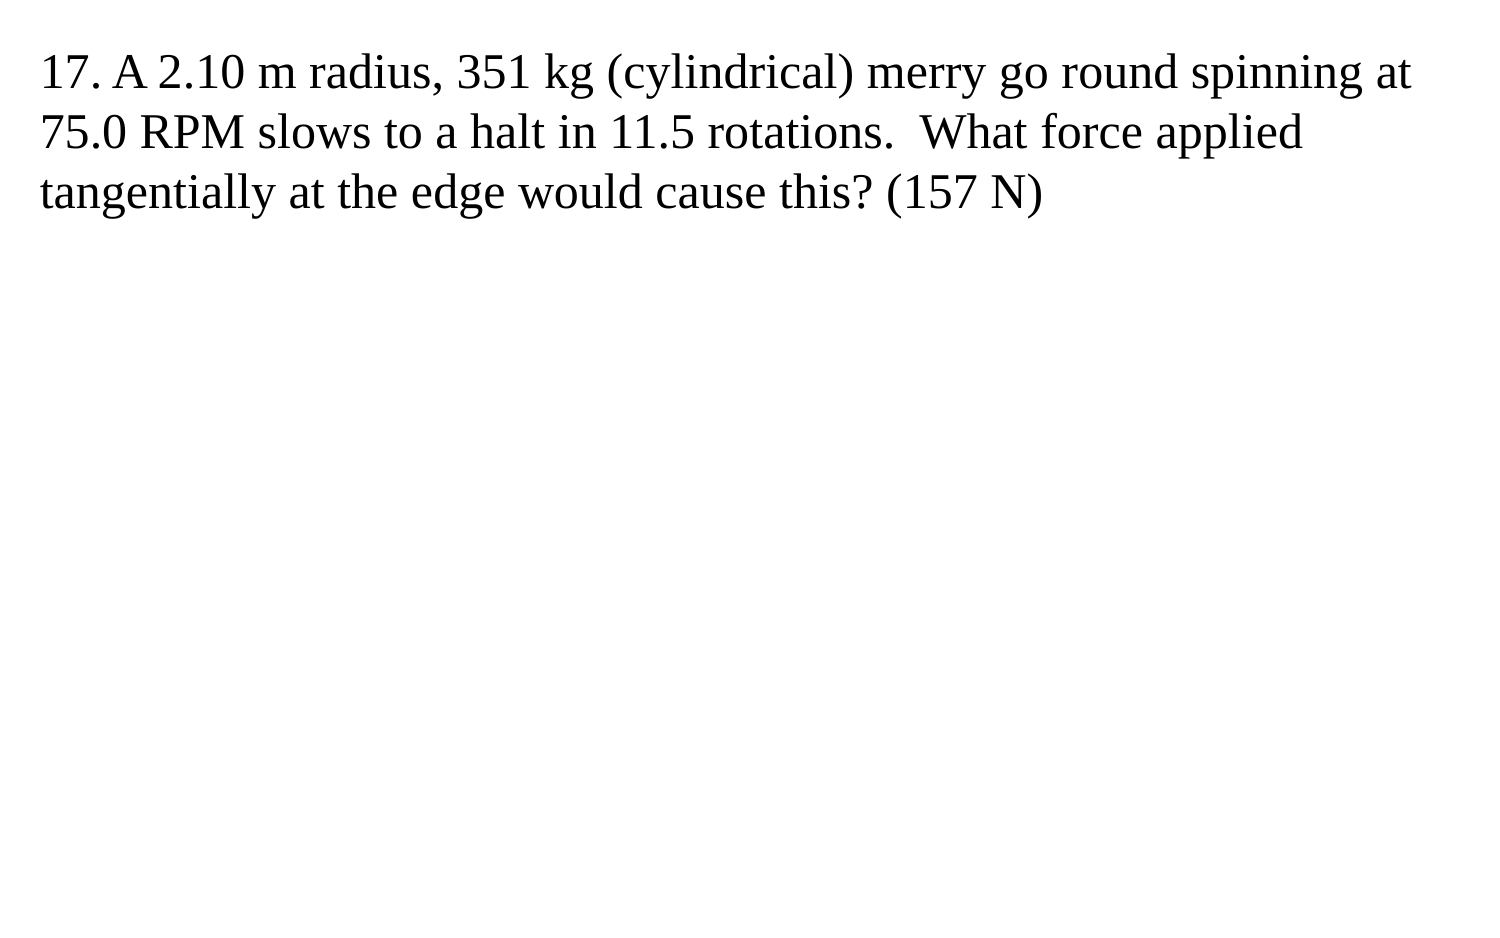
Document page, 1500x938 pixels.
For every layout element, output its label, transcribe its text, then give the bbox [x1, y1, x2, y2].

text_box 17. A 2.10 m radius, 351 kg (cylindrical) merry go round spinning at 75.0 RPM slows to a halt in 11.5 rotations. What force applied tangentially at the edge would cause this? (157 N) [24, 31, 1475, 226]
